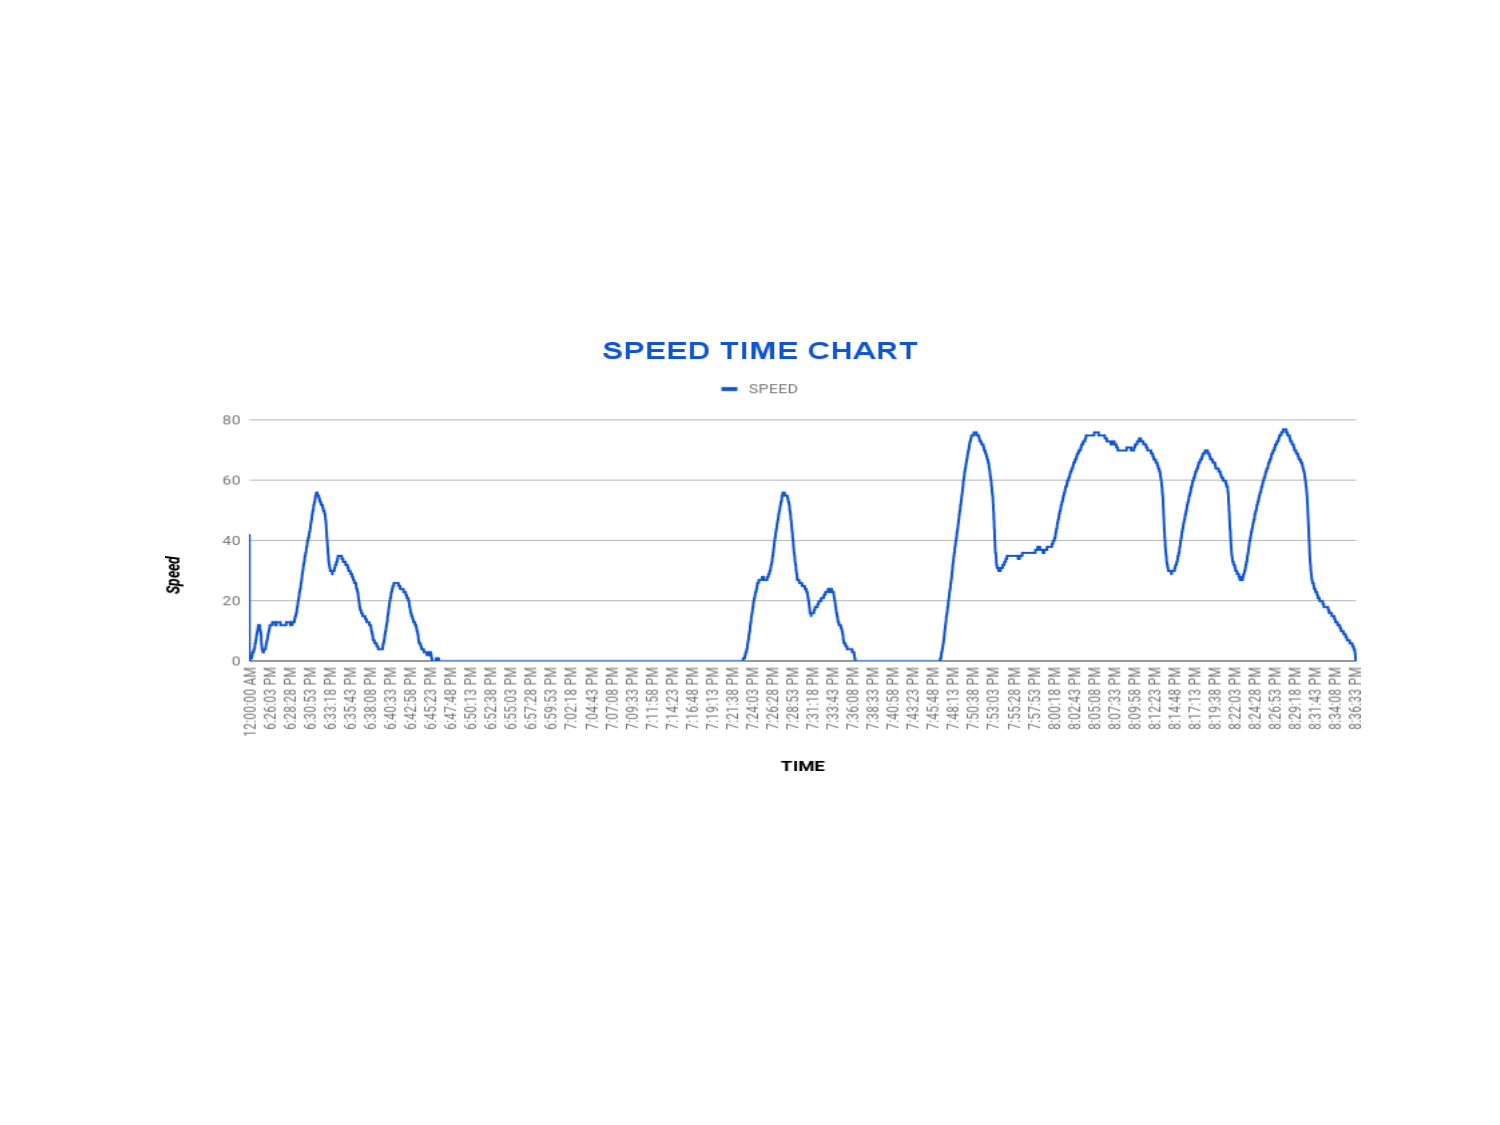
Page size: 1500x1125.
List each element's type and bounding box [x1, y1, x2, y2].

picture [165, 342, 1361, 772]
